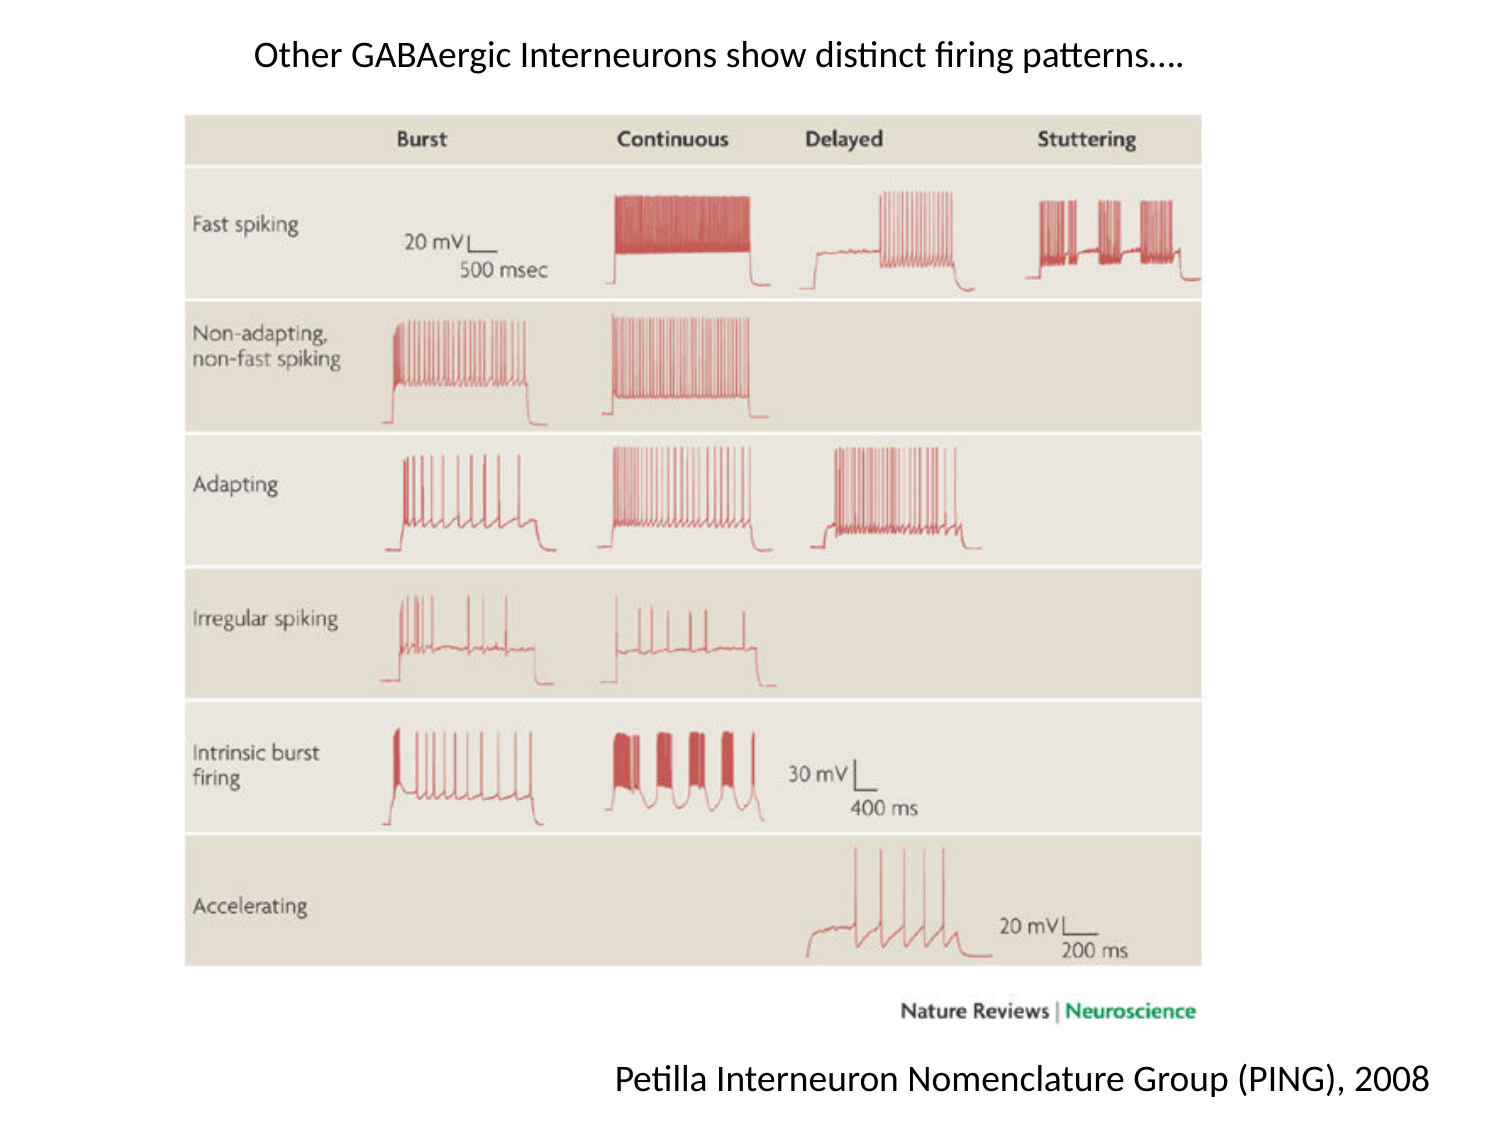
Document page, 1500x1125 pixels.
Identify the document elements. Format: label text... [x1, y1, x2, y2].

text_box Other GABAergic Interneurons show distinct firing patterns…. [239, 22, 1201, 83]
picture [181, 112, 1208, 1030]
text_box Petilla Interneuron Nomenclature Group (PING), 2008 [600, 1046, 1461, 1107]
